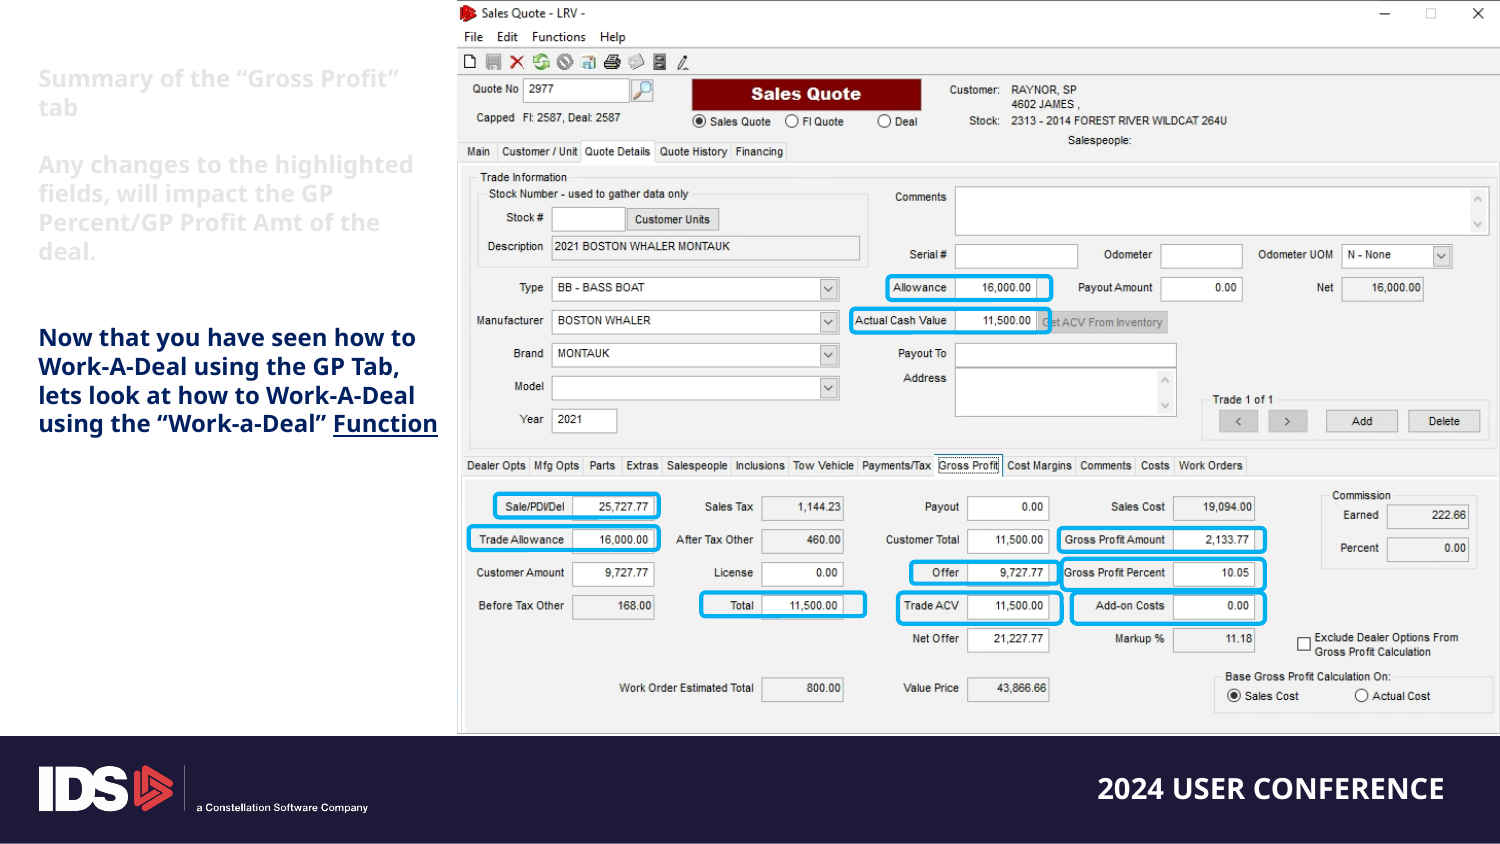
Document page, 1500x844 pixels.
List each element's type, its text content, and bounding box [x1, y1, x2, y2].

list Summary of the “Gross Profit” tab Any changes to the highlighted fields, will impact the GP Percent/GP Profit Amt of the deal. Now that you have seen how to Work-A-Deal using the GP Tab, lets look at how to Work-A-Deal using the “Work-a-Deal” Function [23, 20, 456, 800]
picture [457, 0, 1500, 734]
picture [39, 800, 368, 813]
